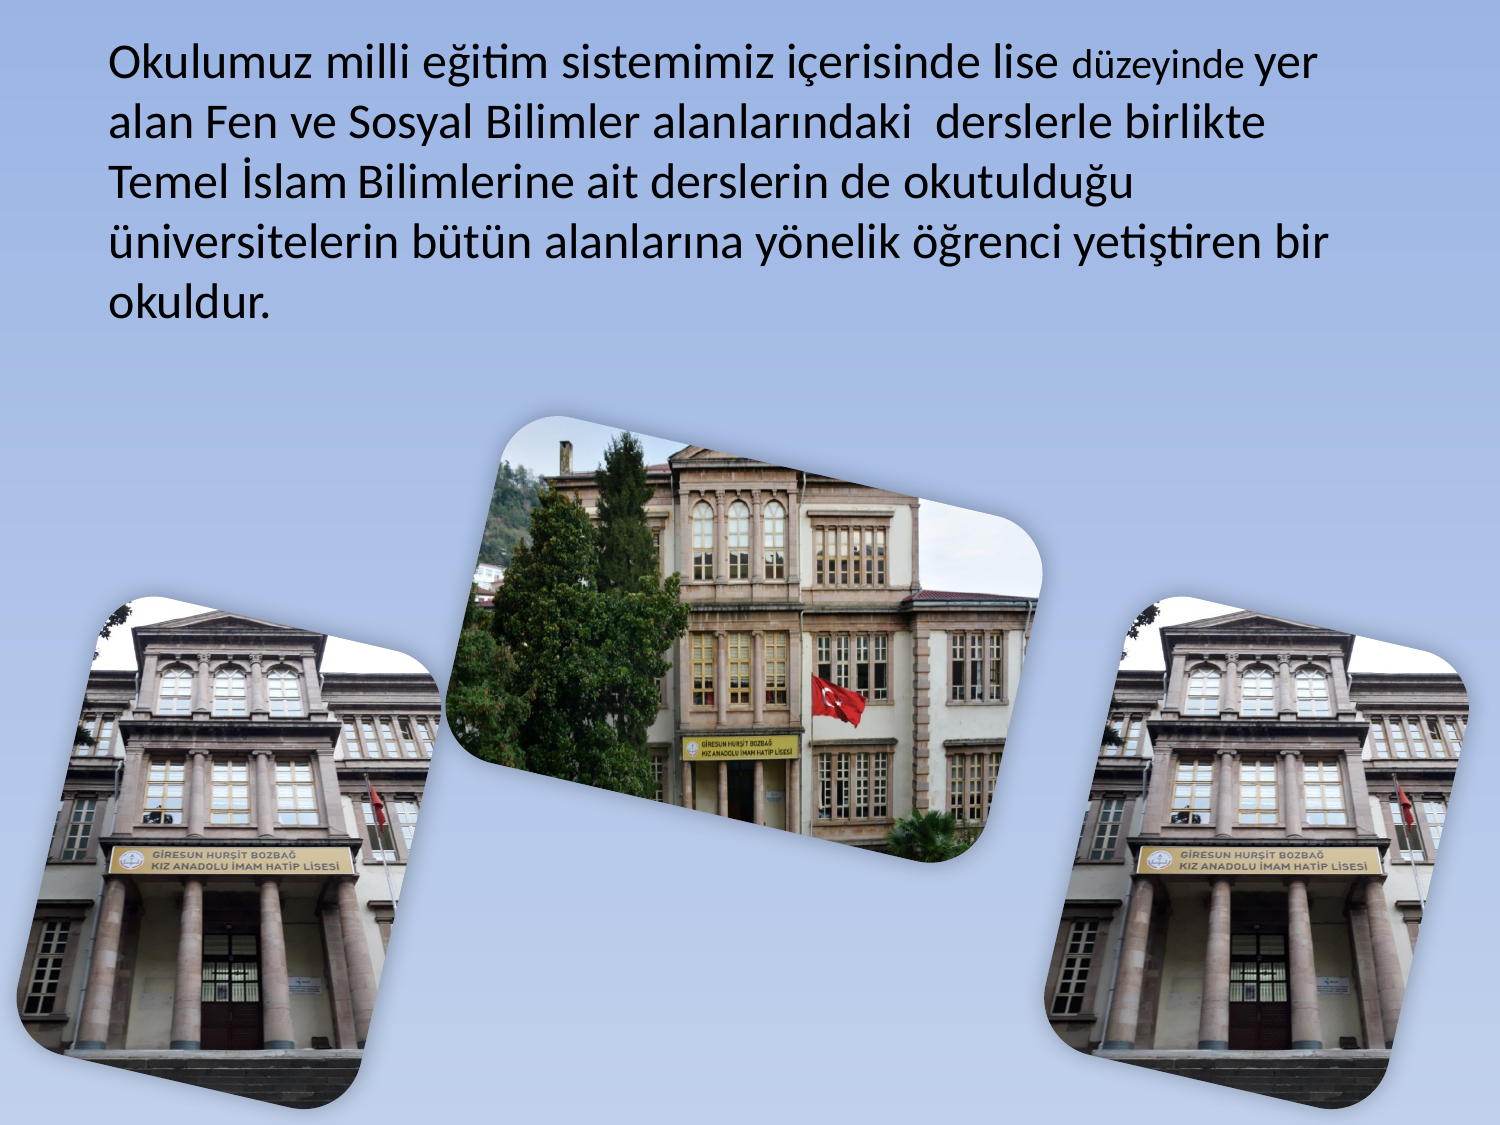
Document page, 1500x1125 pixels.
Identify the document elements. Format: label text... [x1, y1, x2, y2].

title Okulumuz milli eğitim sistemimiz içerisinde lise düzeyinde yer alan Fen ve Sosyal Bilimler alanlarındaki derslerle birlikte Temel İslam Bilimlerine ait derslerin de okutulduğu üniversitelerin bütün alanlarına yönelik öğrenci yetiştiren bir okuldur. [93, 30, 1369, 327]
picture [16, 596, 442, 1110]
picture [445, 416, 1043, 863]
picture [1044, 596, 1469, 1110]
